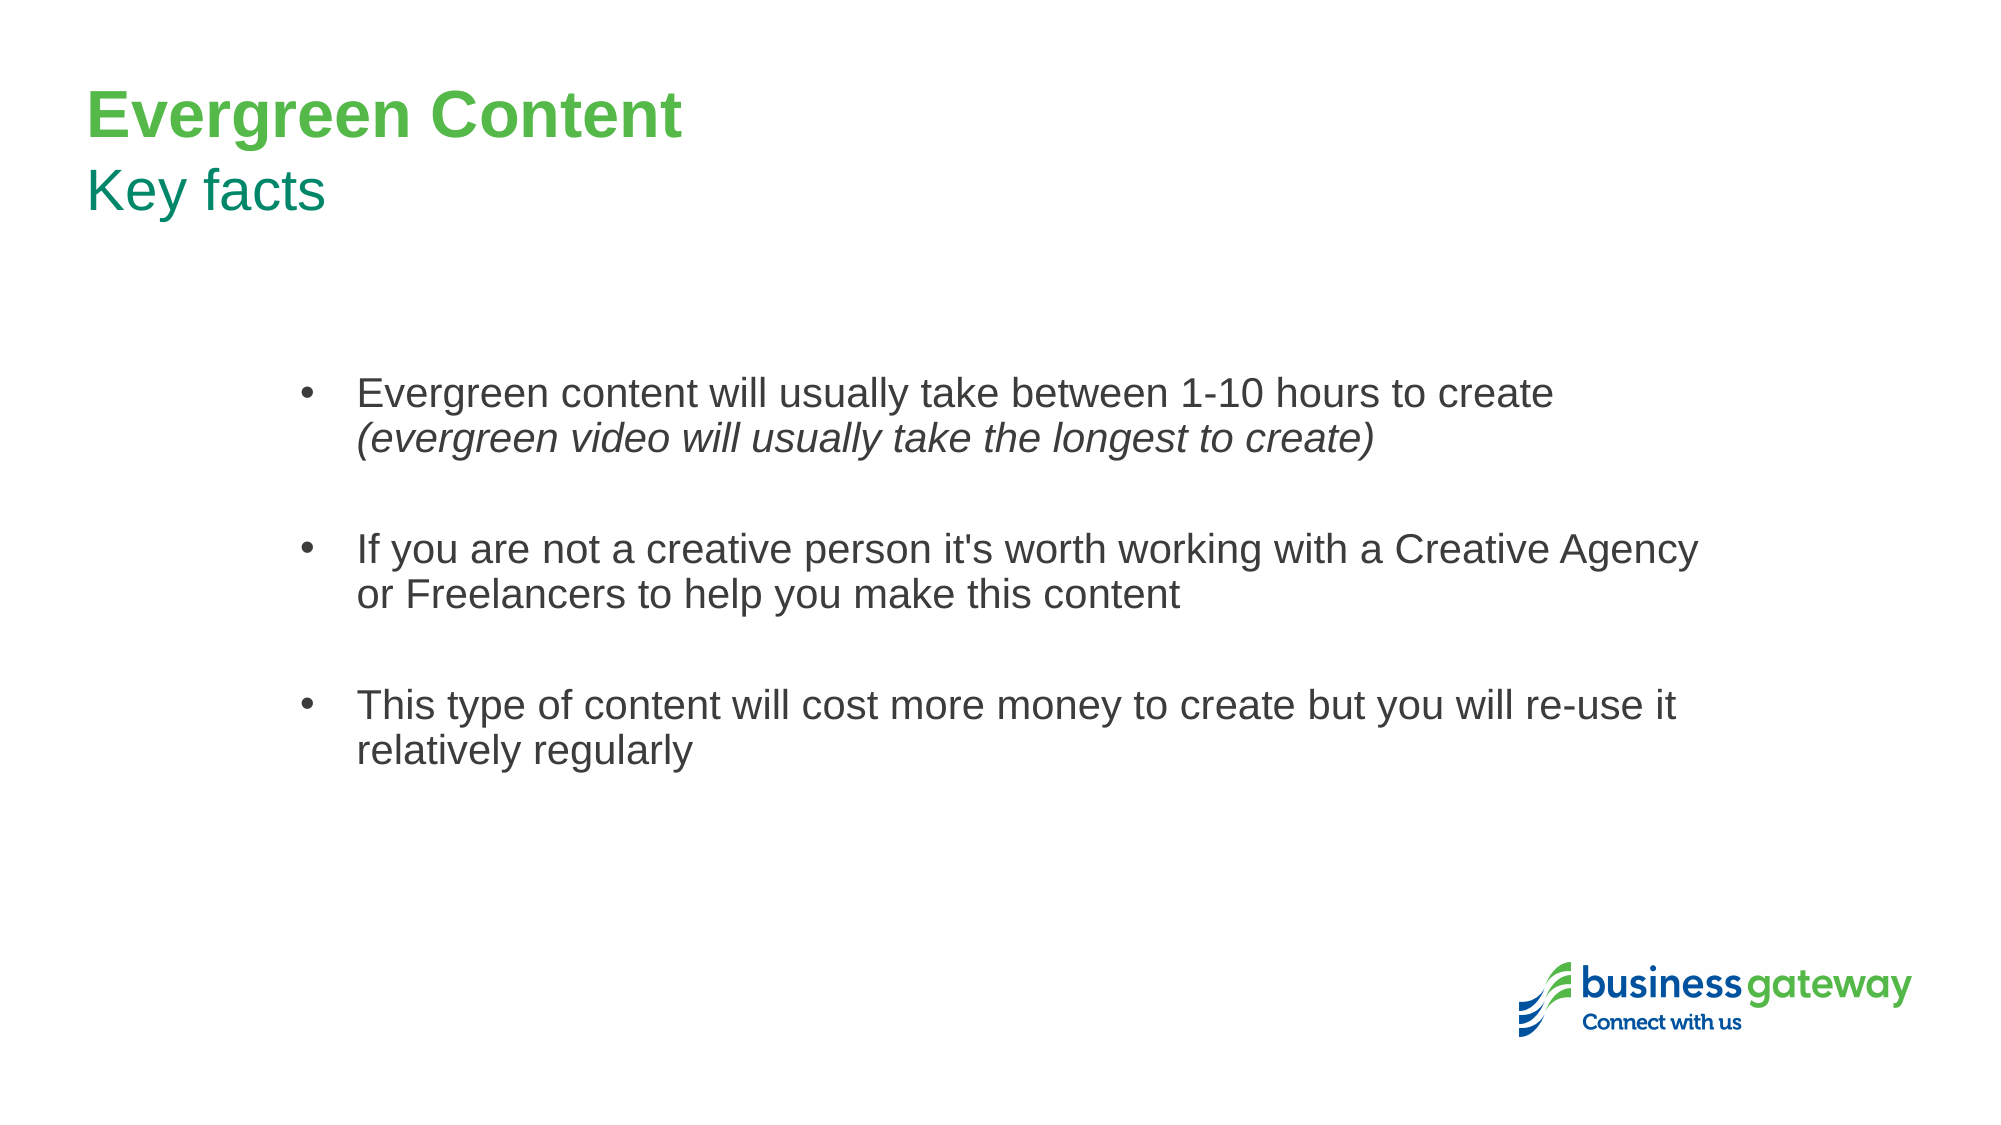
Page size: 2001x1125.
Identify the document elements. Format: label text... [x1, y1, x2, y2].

list Evergreen content will usually take between 1-10 hours to create (evergreen video will usually take the longest to create) If you are not a creative person it's worth working with a Creative Agency or Freelancers to help you make this content This type of content will cost more money to create but you will re-use it relatively regularly [300, 371, 1702, 940]
picture [1519, 962, 1912, 1037]
list Key facts [86, 159, 1915, 240]
title Evergreen Content [86, 79, 1916, 160]
